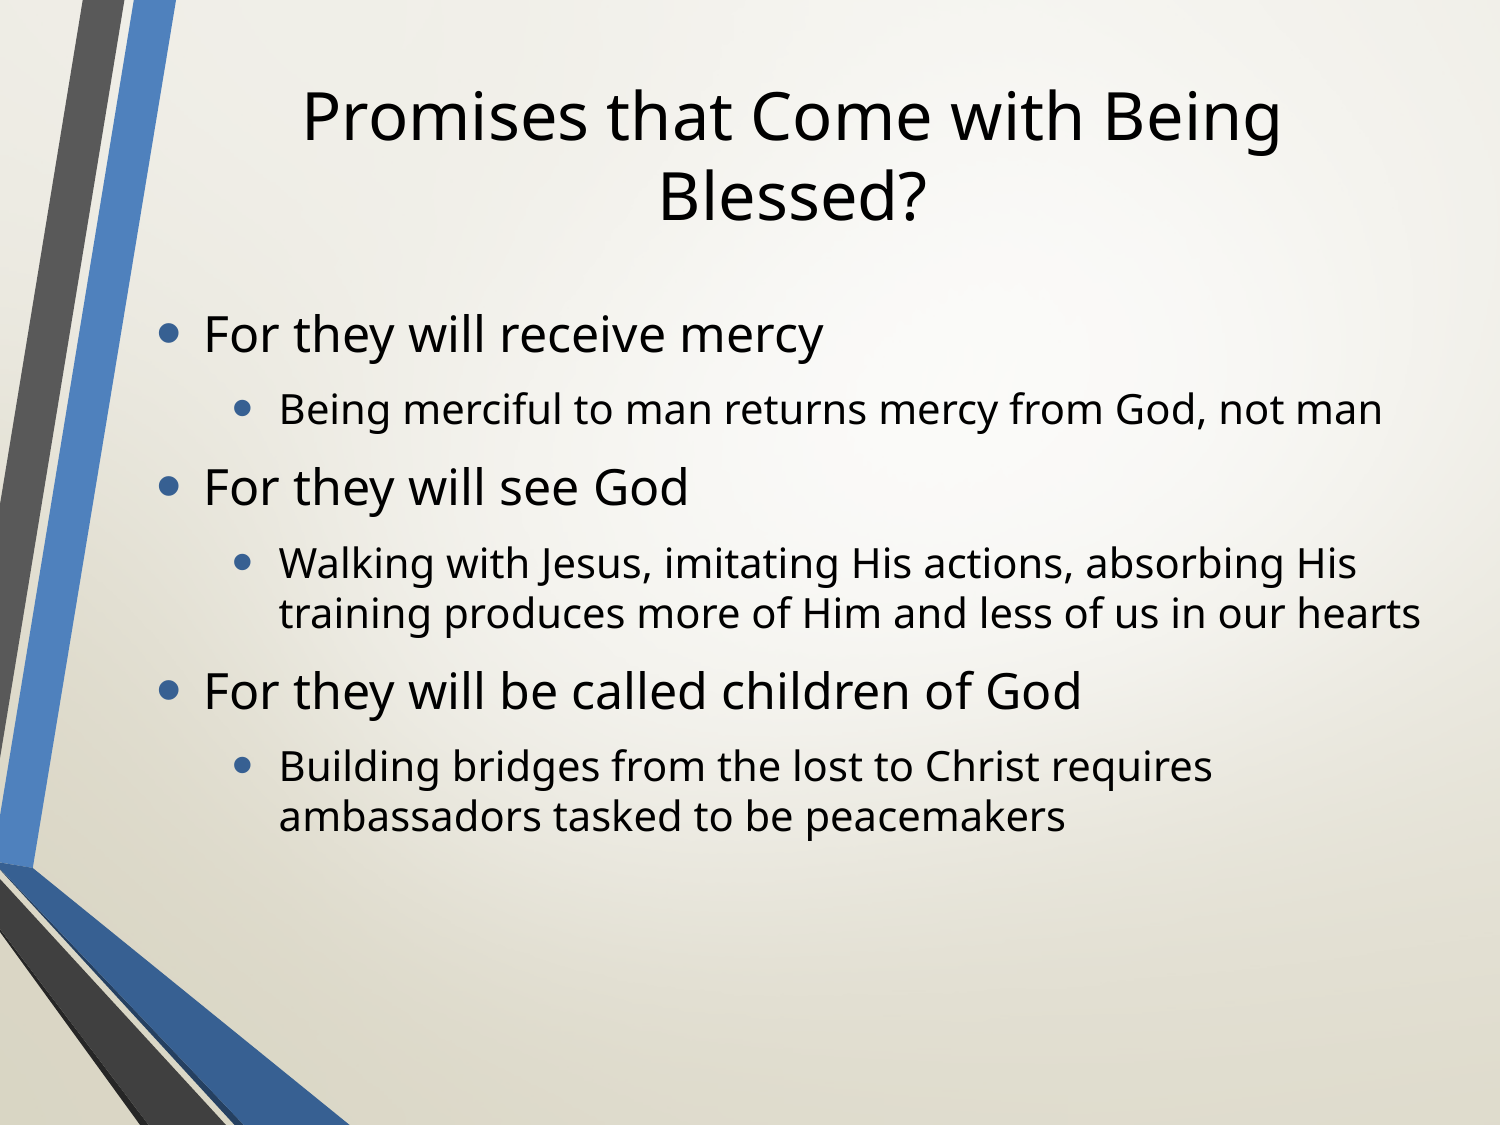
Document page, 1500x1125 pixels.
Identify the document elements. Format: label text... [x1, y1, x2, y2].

title Promises that Come with Being Blessed? [161, 75, 1425, 232]
list For they will receive mercy Being merciful to man returns mercy from God, not man For they will see God Walking with Jesus, imitating His actions, absorbing His training produces more of Him and less of us in our hearts For they will be called children of God Building bridges from the lost to Christ requires ambassadors tasked to be peacemakers [141, 282, 1445, 942]
